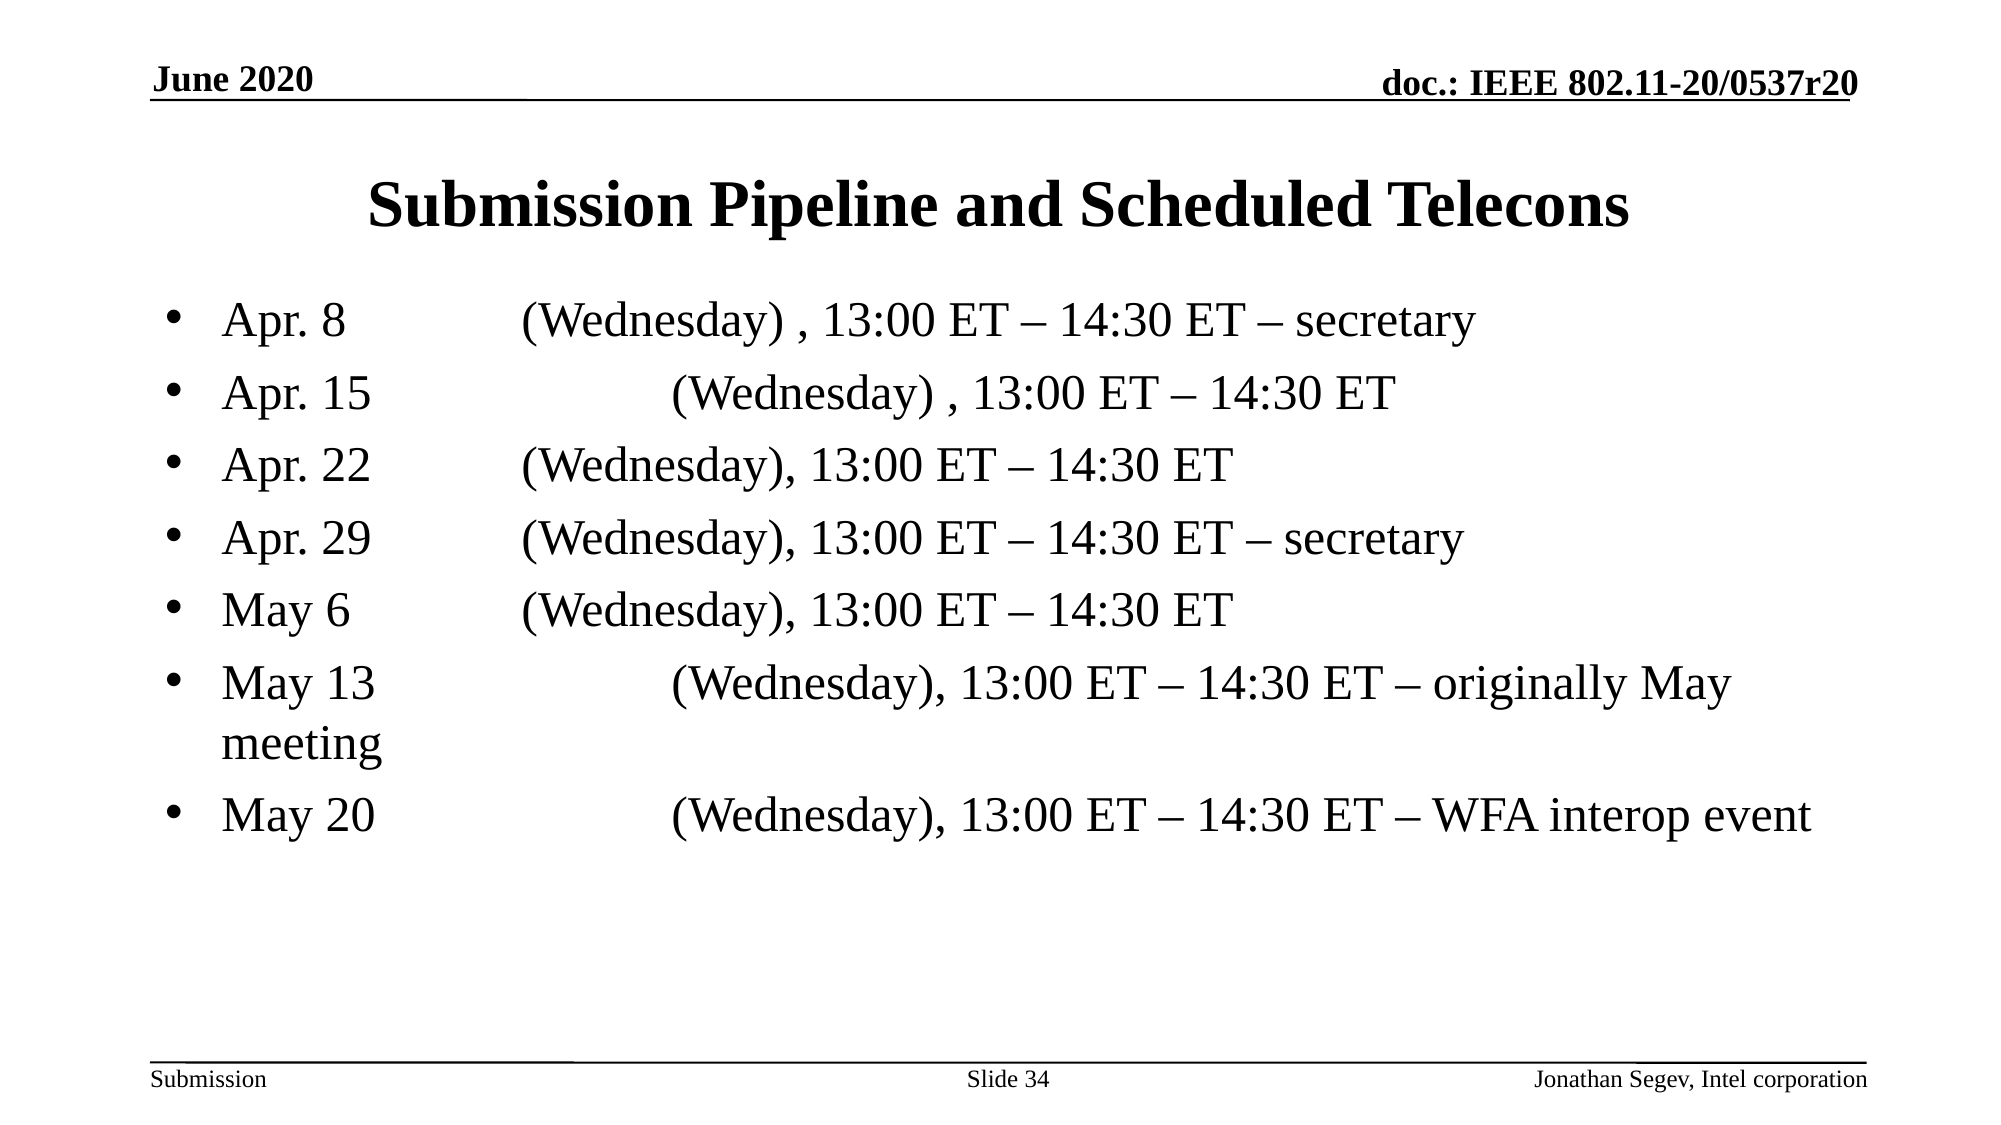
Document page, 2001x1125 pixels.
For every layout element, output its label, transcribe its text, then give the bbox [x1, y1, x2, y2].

list Apr. 8 (Wednesday) , 13:00 ET – 14:30 ET – secretary Apr. 15 (Wednesday) , 13:00 ET – 14:30 ET Apr. 22 (Wednesday), 13:00 ET – 14:30 ET Apr. 29 (Wednesday), 13:00 ET – 14:30 ET – secretary May 6 (Wednesday), 13:00 ET – 14:30 ET May 13 (Wednesday), 13:00 ET – 14:30 ET – originally May meeting May 20 (Wednesday), 13:00 ET – 14:30 ET – WFA interop event [149, 278, 1850, 670]
footer Jonathan Segev, Intel corporation [1171, 1061, 1869, 1093]
title Submission Pipeline and Scheduled Telecons [149, 112, 1850, 278]
slide_number Slide 34 [950, 1061, 1067, 1123]
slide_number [152, 54, 563, 100]
